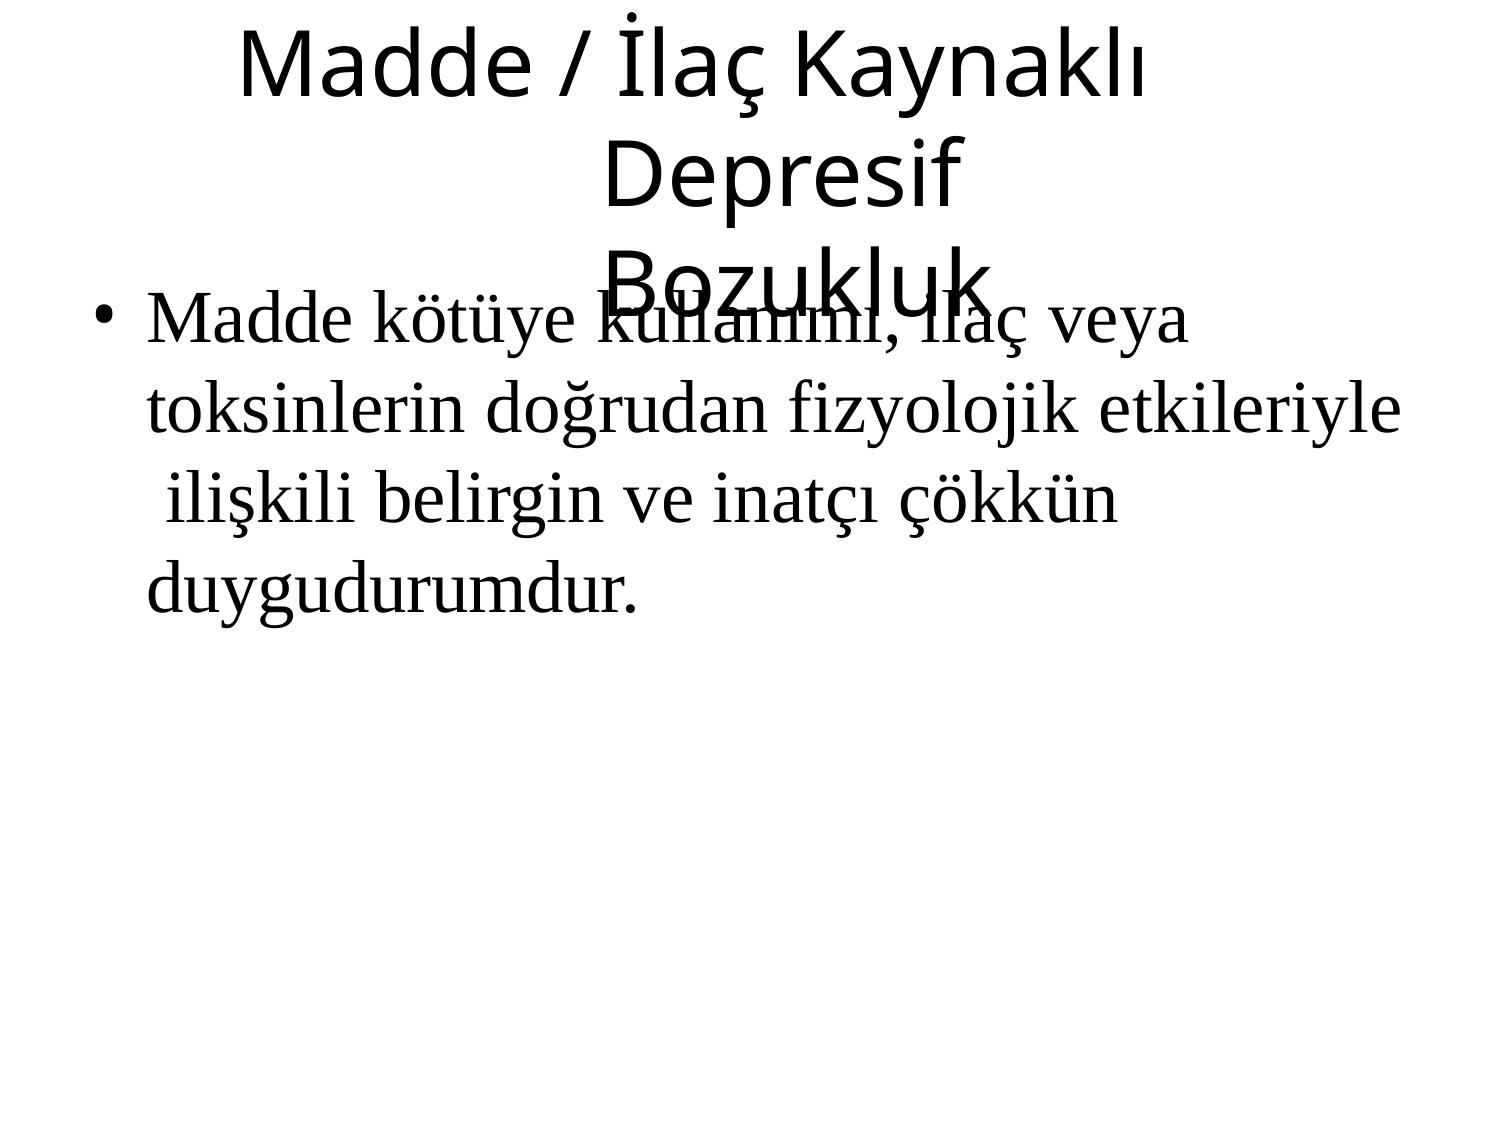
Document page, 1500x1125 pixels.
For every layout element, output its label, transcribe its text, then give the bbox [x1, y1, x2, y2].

text_box Madde kötüye kullanımı, ilaç veya toksinlerin doğrudan fizyolojik etkileriyle ilişkili belirgin ve inatçı çökkün duygudurumdur. [87, 265, 1407, 628]
title Madde / İlaç Kaynaklı Depresif Bozukluk [103, 2, 1397, 265]
